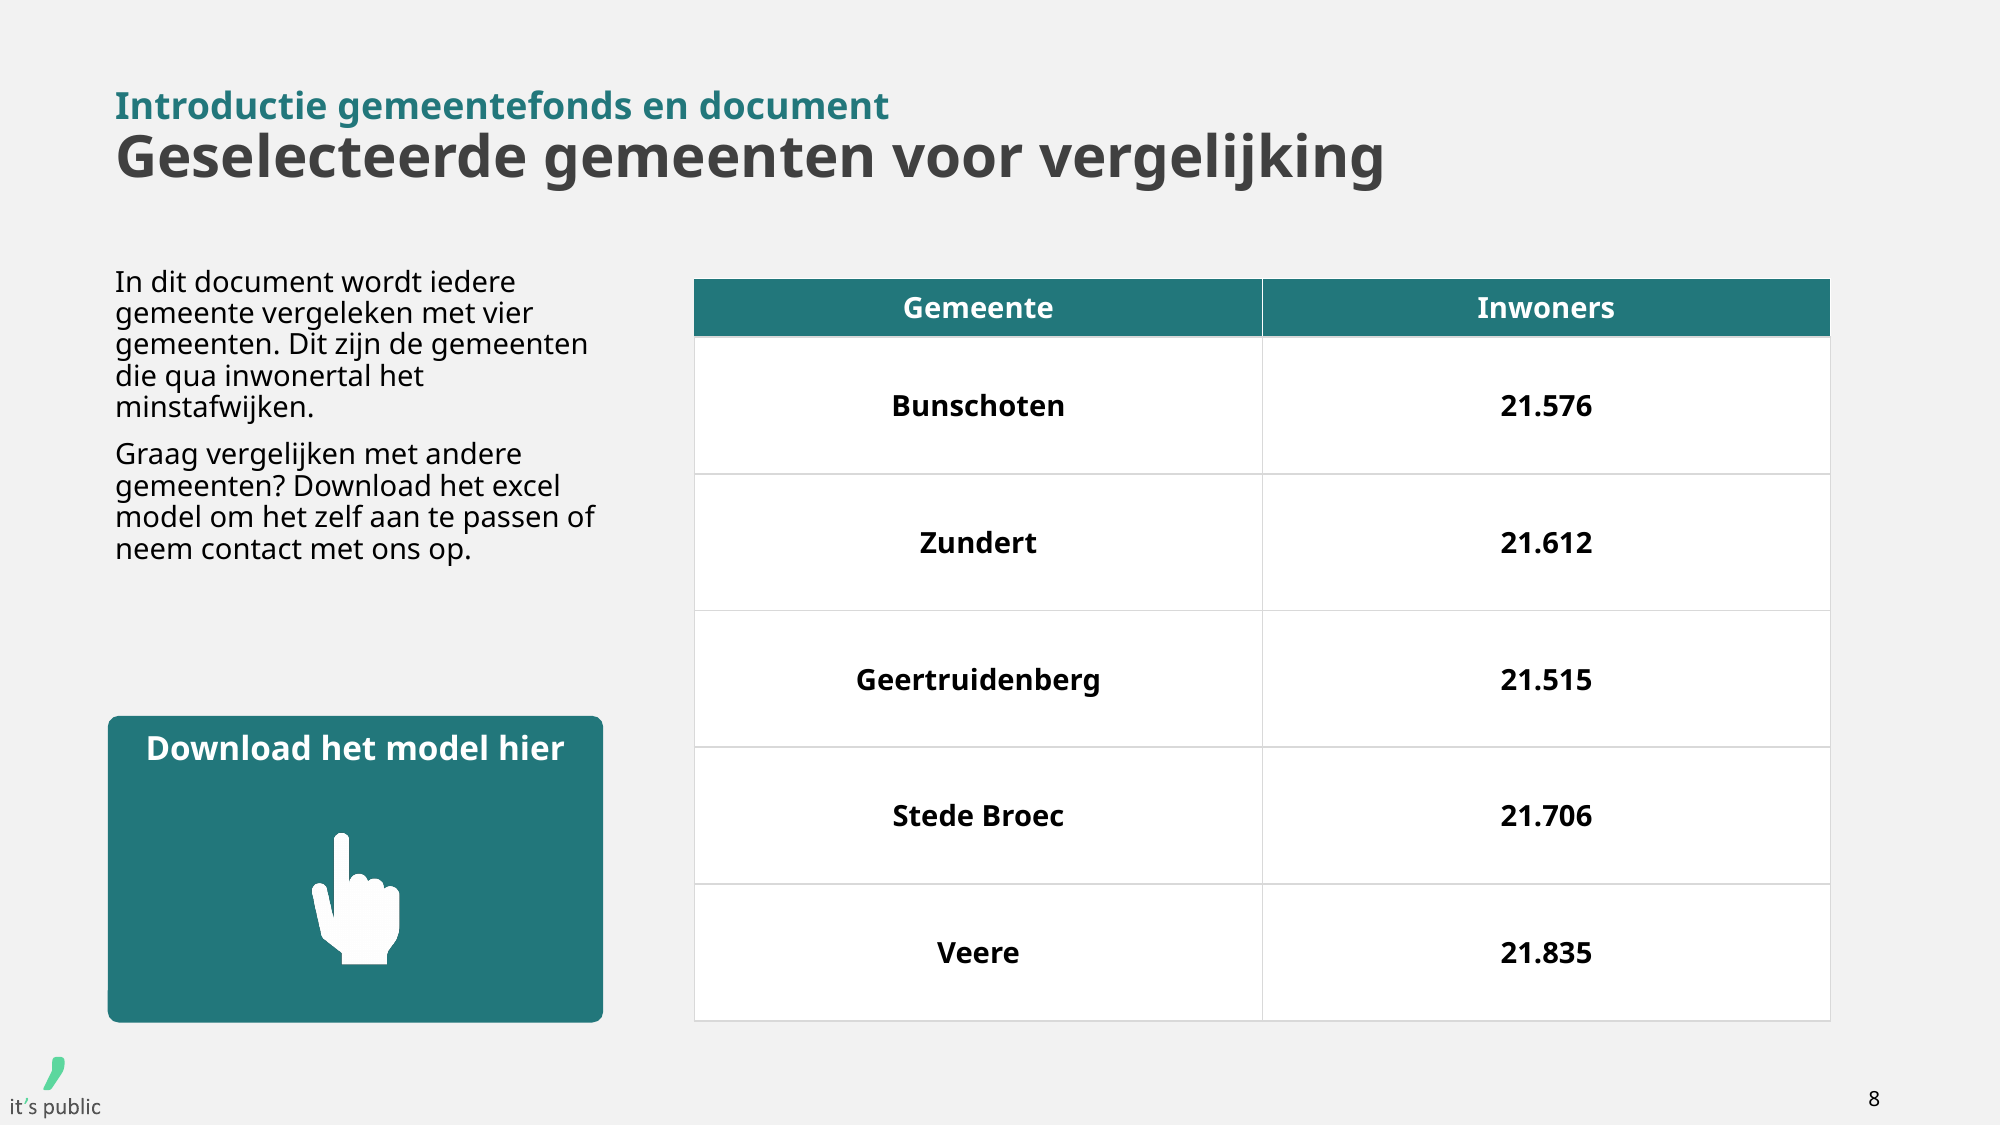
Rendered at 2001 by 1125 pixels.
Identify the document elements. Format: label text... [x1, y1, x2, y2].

slide_number 8 [1724, 1085, 1892, 1113]
table_cell Veere [695, 885, 1262, 1020]
table_cell 21.576 [1263, 338, 1830, 473]
table_header Gemeente [694, 279, 1262, 336]
title Introductie gemeentefonds en document Geselecteerde gemeenten voor vergelijking [109, 43, 1892, 197]
table_cell Stede Broec [695, 748, 1262, 883]
table_cell 21.612 [1263, 475, 1830, 610]
table_cell 21.706 [1263, 748, 1830, 883]
table_header Inwoners [1263, 279, 1830, 336]
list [280, 823, 431, 975]
table_cell 21.835 [1263, 885, 1830, 1020]
table_cell 21.515 [1263, 611, 1830, 746]
table_cell Geertruidenberg [695, 611, 1262, 746]
table_cell Bunschoten [695, 338, 1262, 473]
text_box In dit document wordt iedere gemeente vergeleken met vier gemeenten. Dit zijn de gemeenten die qua inwonertal het minstafwijken. Graag vergelijken met andere gemeenten? Download het excel model om het zelf aan te passen of neem contact met ons op. [109, 261, 622, 344]
text_box Download het model hier [109, 717, 602, 1021]
table_cell Zundert [695, 475, 1262, 610]
